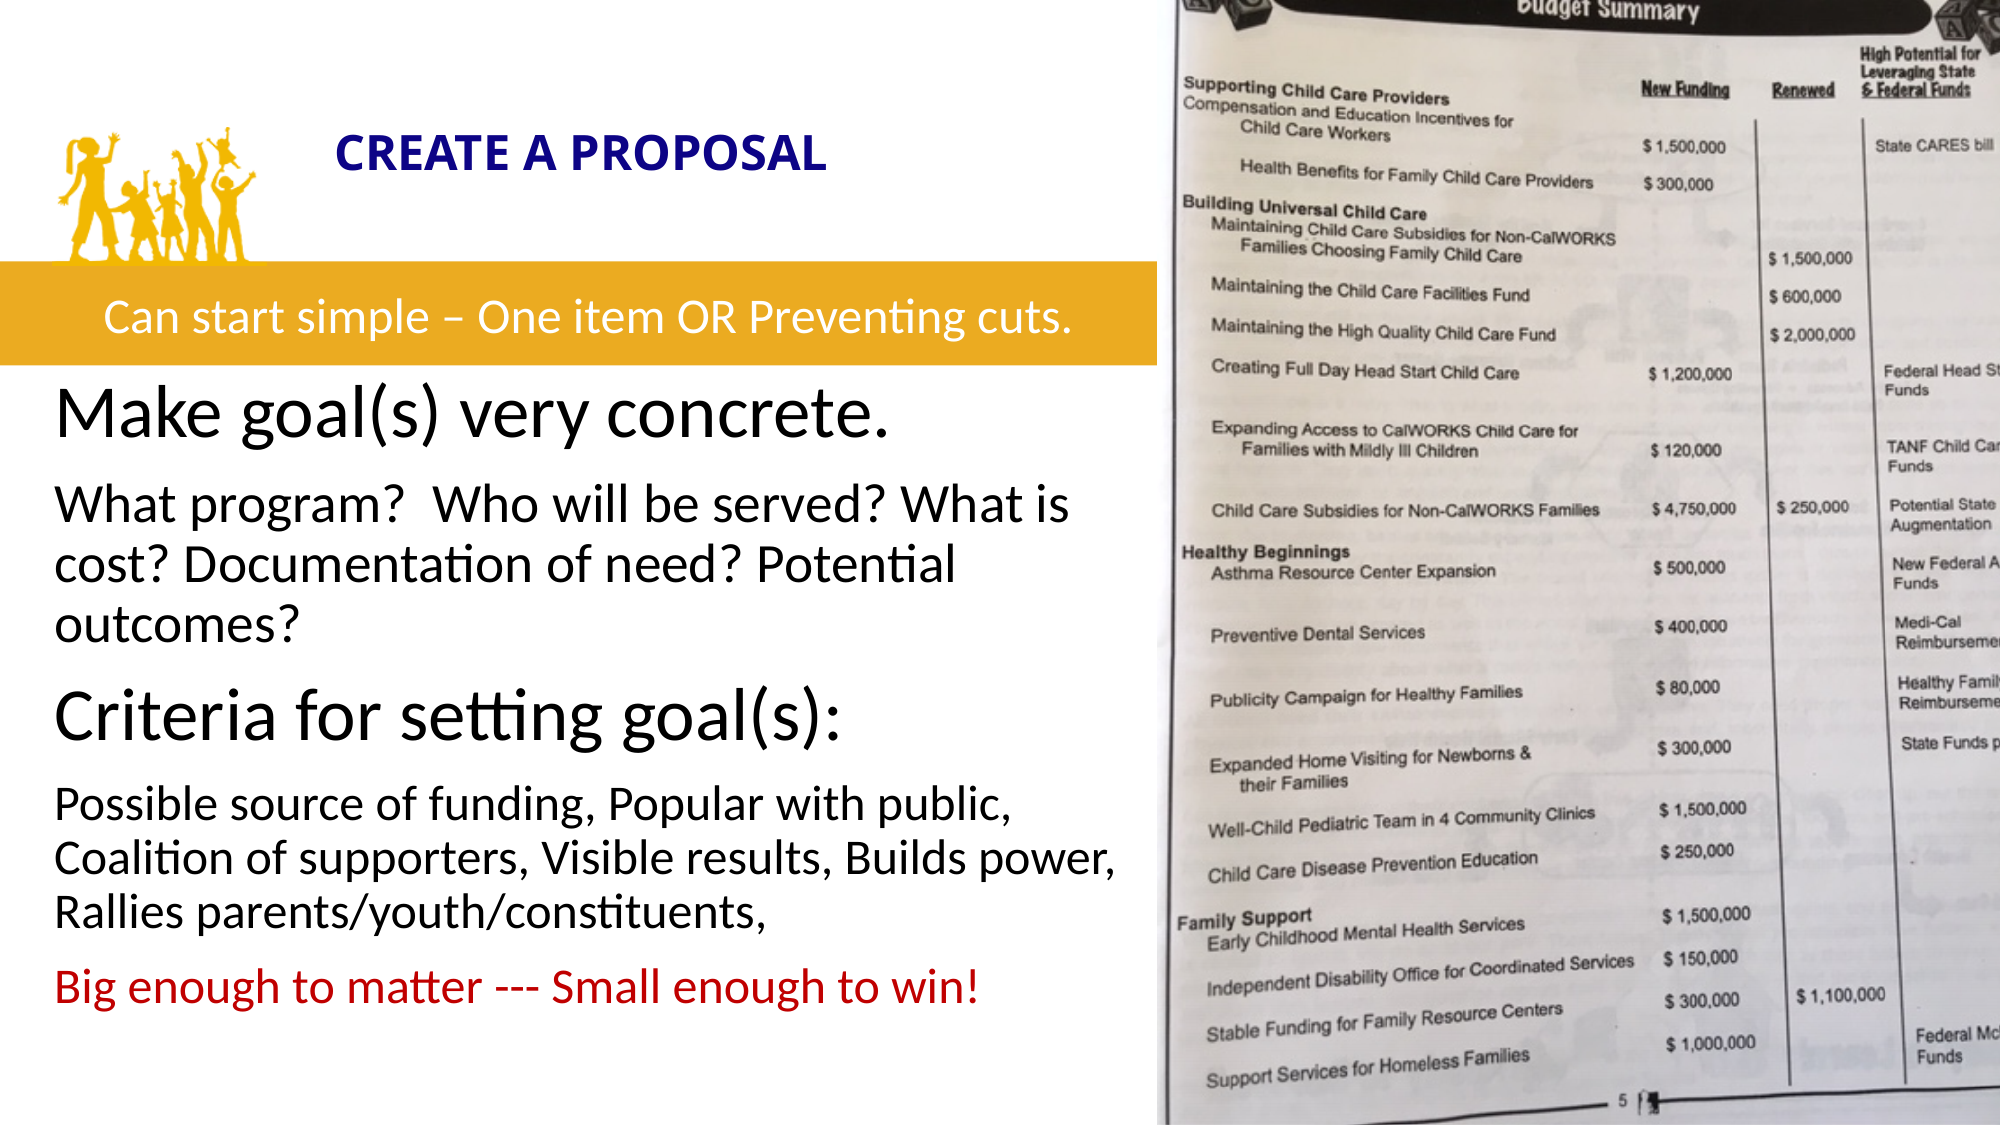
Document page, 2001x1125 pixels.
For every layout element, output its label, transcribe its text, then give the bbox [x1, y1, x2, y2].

picture [1015, 1, 2000, 1124]
picture [52, 127, 267, 266]
list Make goal(s) very concrete. What program? Who will be served? What is cost? Documentation of need? Potential outcomes? Criteria for setting goal(s): Possible source of funding, Popular with public, Coalition of supporters, Visible results, Builds power, Rallies parents/youth/constituents, Big enough to matter --- Small enough to win! [39, 365, 1157, 1054]
text_box Can start simple – One item OR Preventing cuts. [0, 261, 1015, 366]
title CREATE A PROPOSAL [319, 121, 1157, 189]
